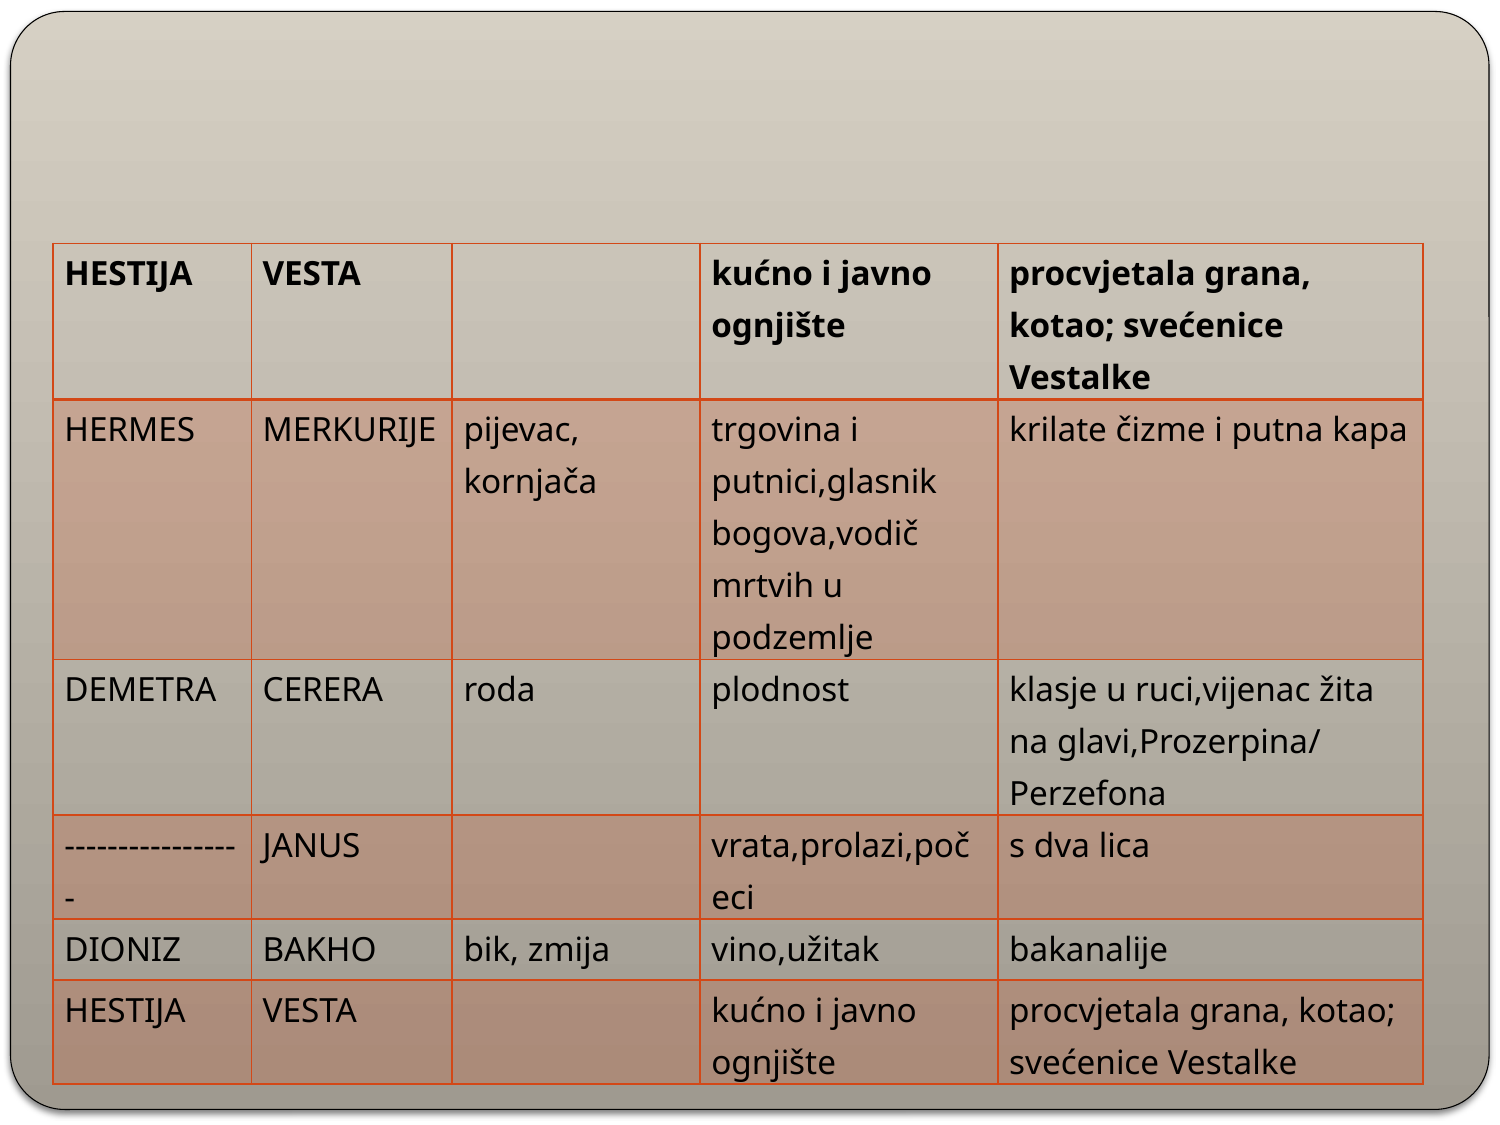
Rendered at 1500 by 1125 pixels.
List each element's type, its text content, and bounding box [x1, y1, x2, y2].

table_cell HERMES [54, 401, 251, 659]
table_cell pijevac, kornjača [453, 401, 699, 659]
table_cell DEMETRA [54, 660, 251, 814]
table_cell klasje u ruci,vijenac žita na glavi,Prozerpina/ Perzefona [999, 660, 1422, 814]
table_cell BAKHO [252, 920, 451, 979]
table_cell vrata,prolazi,počeci [701, 816, 997, 918]
table_cell JANUS [252, 816, 451, 918]
table_cell CERERA [252, 660, 451, 814]
table_cell [453, 816, 699, 918]
table_cell procvjetala grana, kotao; svećenice Vestalke [999, 981, 1422, 1083]
table_cell HESTIJA [54, 981, 251, 1083]
table_cell [453, 981, 699, 1083]
table_cell MERKURIJE [252, 401, 451, 659]
table_cell roda [453, 660, 699, 814]
table_cell ----------------- [54, 816, 251, 918]
table_header HESTIJA [54, 244, 251, 398]
table_header VESTA [252, 244, 451, 398]
table_cell VESTA [252, 981, 451, 1083]
table_header [453, 244, 699, 398]
table_cell plodnost [701, 660, 997, 814]
table_cell bik, zmija [453, 920, 699, 979]
table_cell vino,užitak [701, 920, 997, 979]
table_cell bakanalije [999, 920, 1422, 979]
table_cell kućno i javno ognjište [701, 981, 997, 1083]
table_header procvjetala grana, kotao; svećenice Vestalke [999, 244, 1422, 398]
table_cell DIONIZ [54, 920, 251, 979]
table_cell s dva lica [999, 816, 1422, 918]
table_cell trgovina i putnici,glasnik bogova,vodič mrtvih u podzemlje [701, 401, 997, 659]
table_header kućno i javno ognjište [701, 244, 997, 398]
table_cell krilate čizme i putna kapa [999, 401, 1422, 659]
